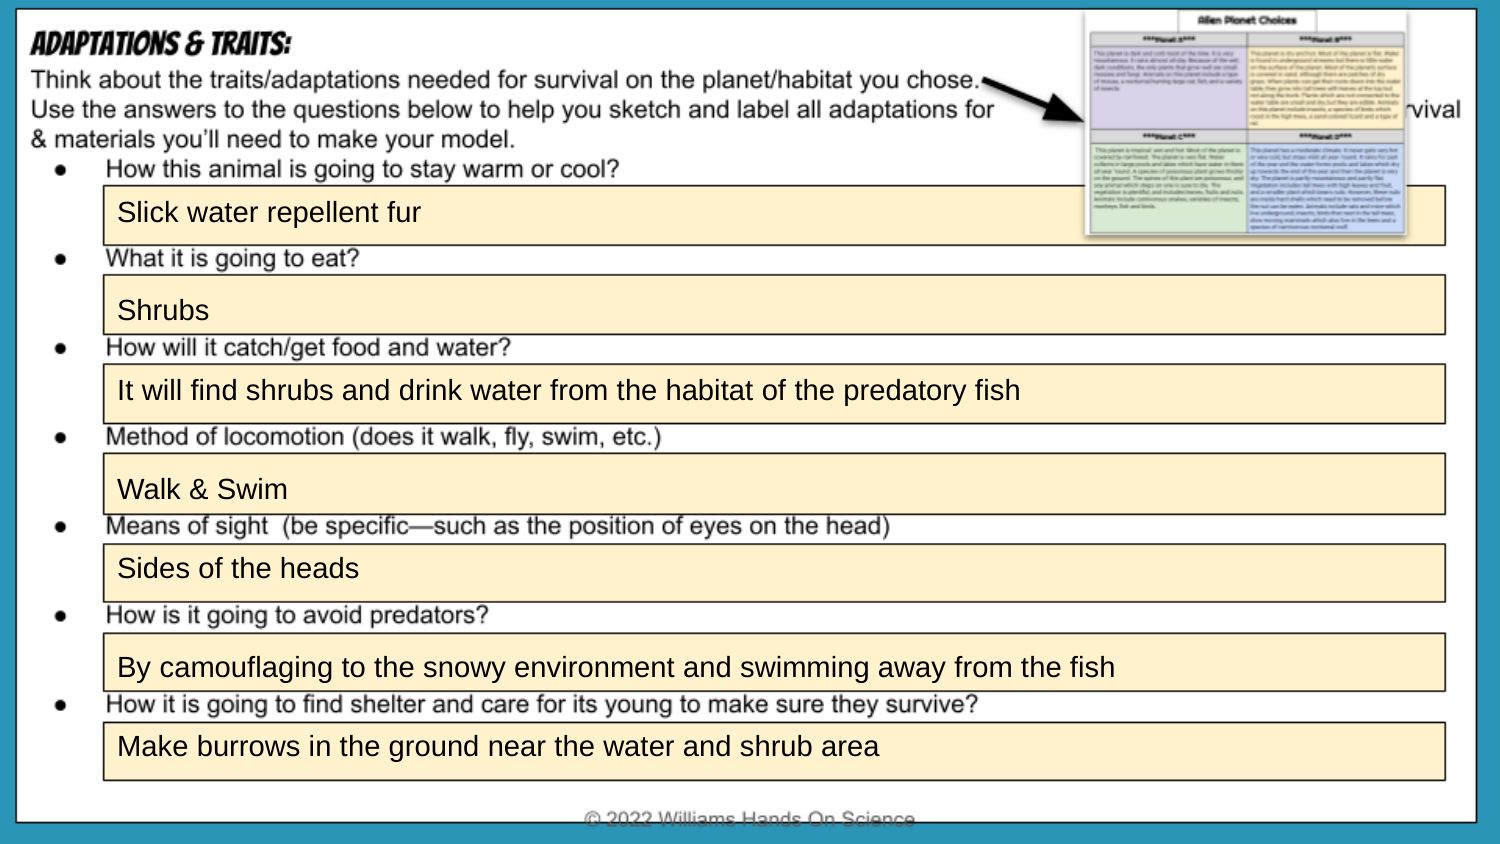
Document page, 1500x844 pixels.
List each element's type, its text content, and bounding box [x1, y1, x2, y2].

text_box Sides of the heads [102, 534, 595, 600]
text_box It will find shrubs and drink water from the habitat of the predatory fish [102, 356, 1410, 422]
picture [0, 0, 1500, 844]
text_box Make burrows in the ground near the water and shrub area [102, 712, 1500, 778]
text_box Walk & Swim [102, 454, 595, 520]
text_box Slick water repellent fur [102, 178, 595, 244]
text_box Shrubs [102, 276, 595, 342]
text_box By camouflaging to the snowy environment and swimming away from the fish [102, 633, 1369, 699]
